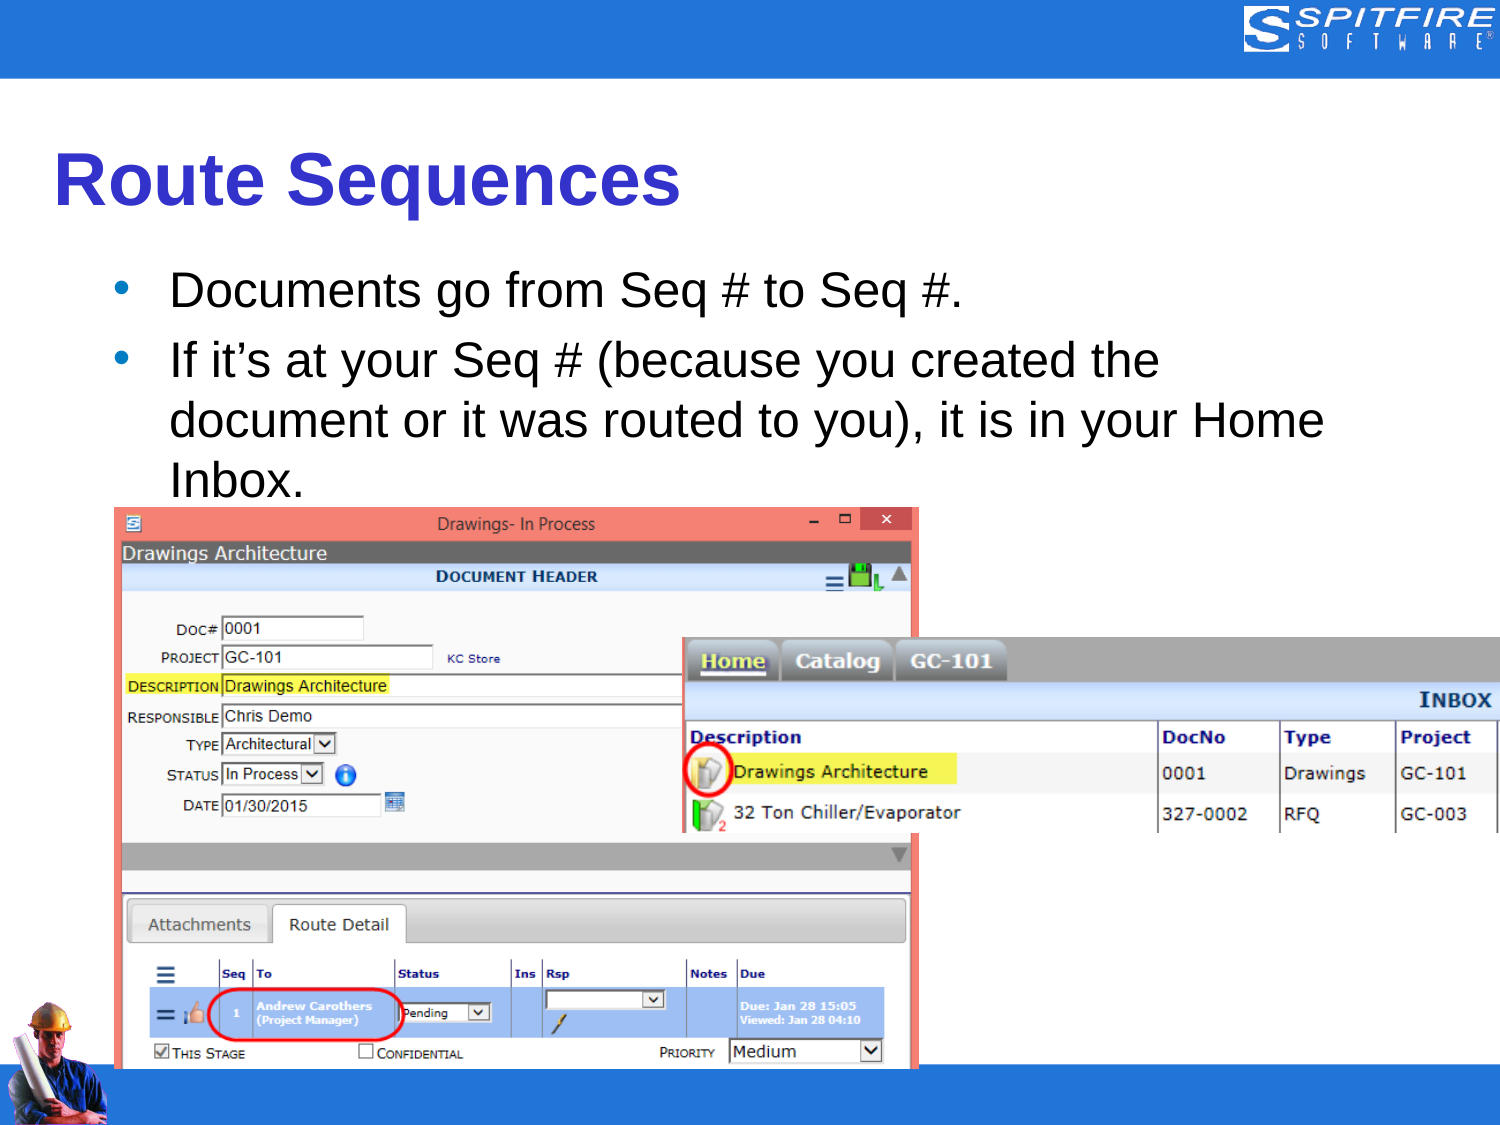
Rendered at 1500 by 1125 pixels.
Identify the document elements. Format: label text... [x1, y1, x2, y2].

list Documents go from Seq # to Seq #. If it’s at your Seq # (because you created the document or it was routed to you), it is in your Home Inbox. [97, 249, 1392, 1026]
picture [0, 995, 107, 1125]
title Route Sequences [38, 117, 1375, 234]
picture [114, 507, 1500, 1069]
picture [1234, 0, 1500, 61]
